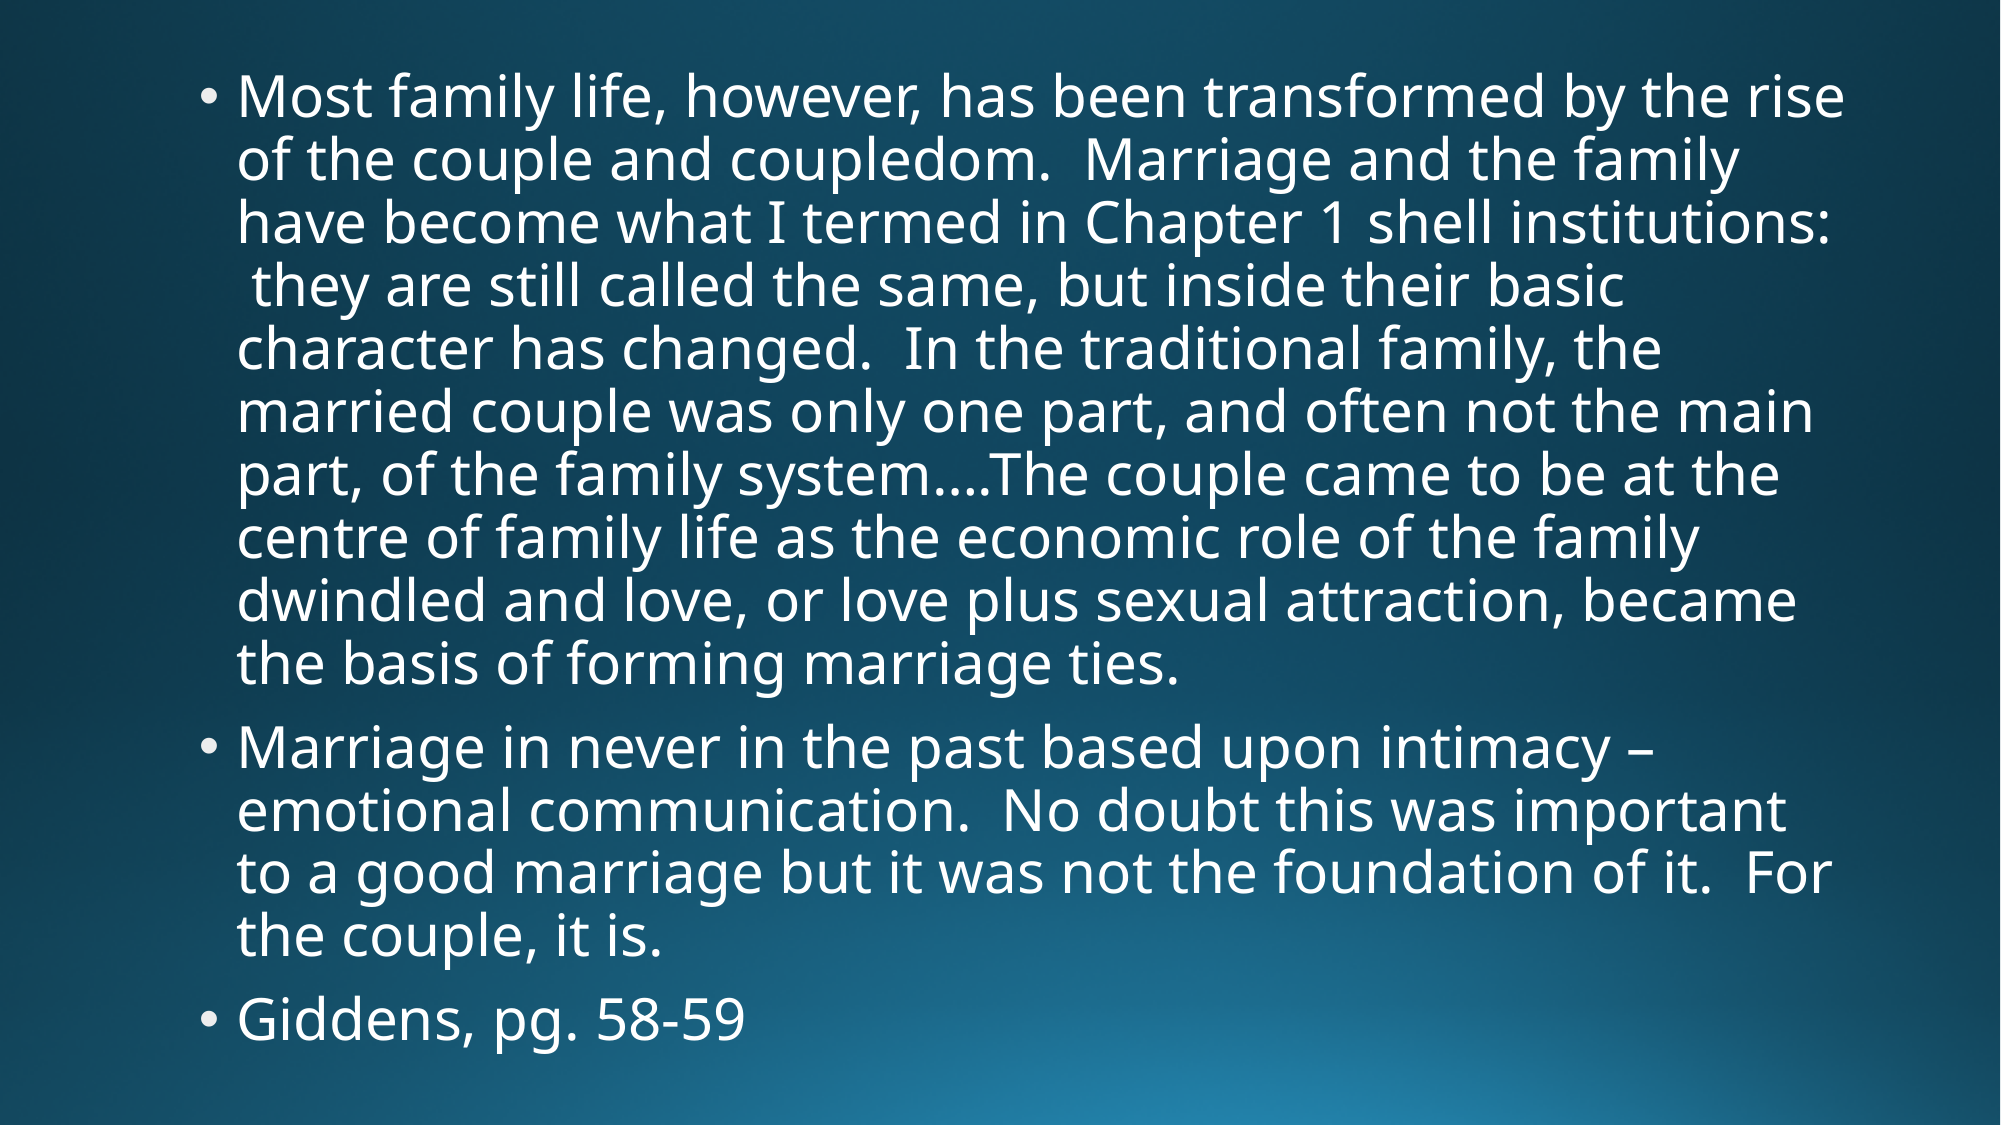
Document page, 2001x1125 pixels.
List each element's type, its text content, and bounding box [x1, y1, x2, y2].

picture [0, 0, 2001, 1125]
list Most family life, however, has been transformed by the rise of the couple and coupledom. Marriage and the family have become what I termed in Chapter 1 shell institutions: they are still called the same, but inside their basic character has changed. In the traditional family, the married couple was only one part, and often not the main part, of the family system….The couple came to be at the centre of family life as the economic role of the family dwindled and love, or love plus sexual attraction, became the basis of forming marriage ties. Marriage in never in the past based upon intimacy – emotional communication. No doubt this was important to a good marriage but it was not the foundation of it. For the couple, it is. Giddens, pg. 58-59 [183, 59, 1863, 1014]
